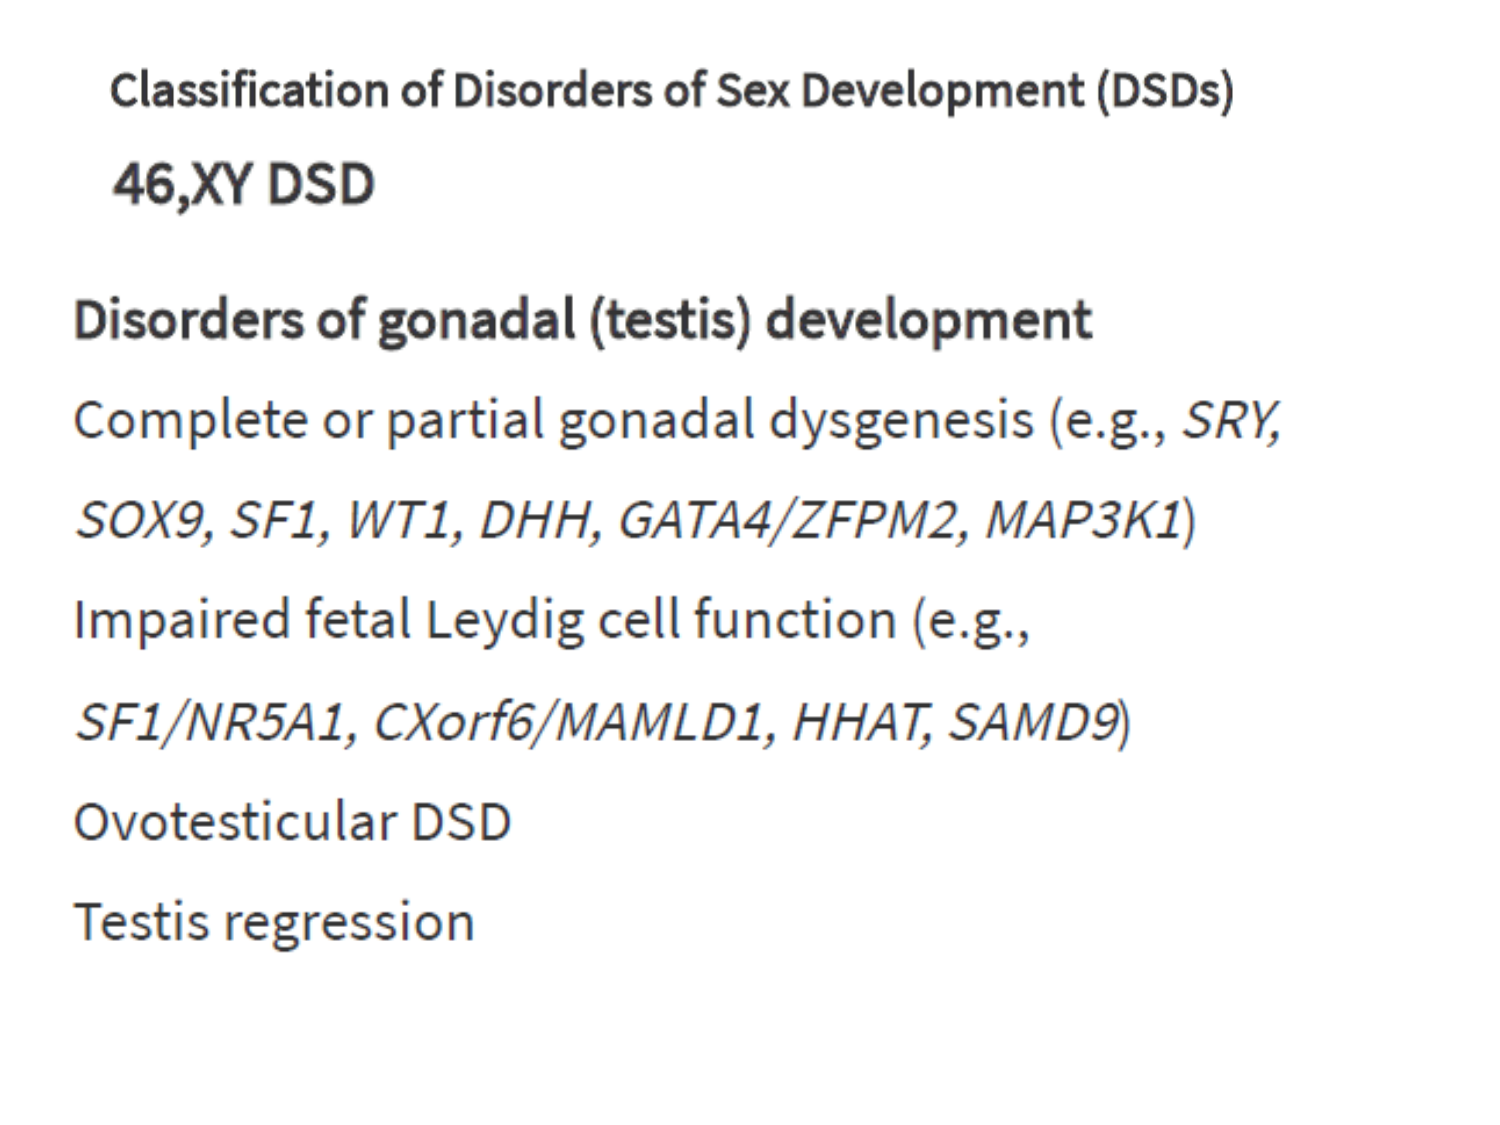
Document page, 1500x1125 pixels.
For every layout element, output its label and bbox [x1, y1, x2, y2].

picture [62, 262, 1301, 978]
picture [85, 34, 1276, 244]
